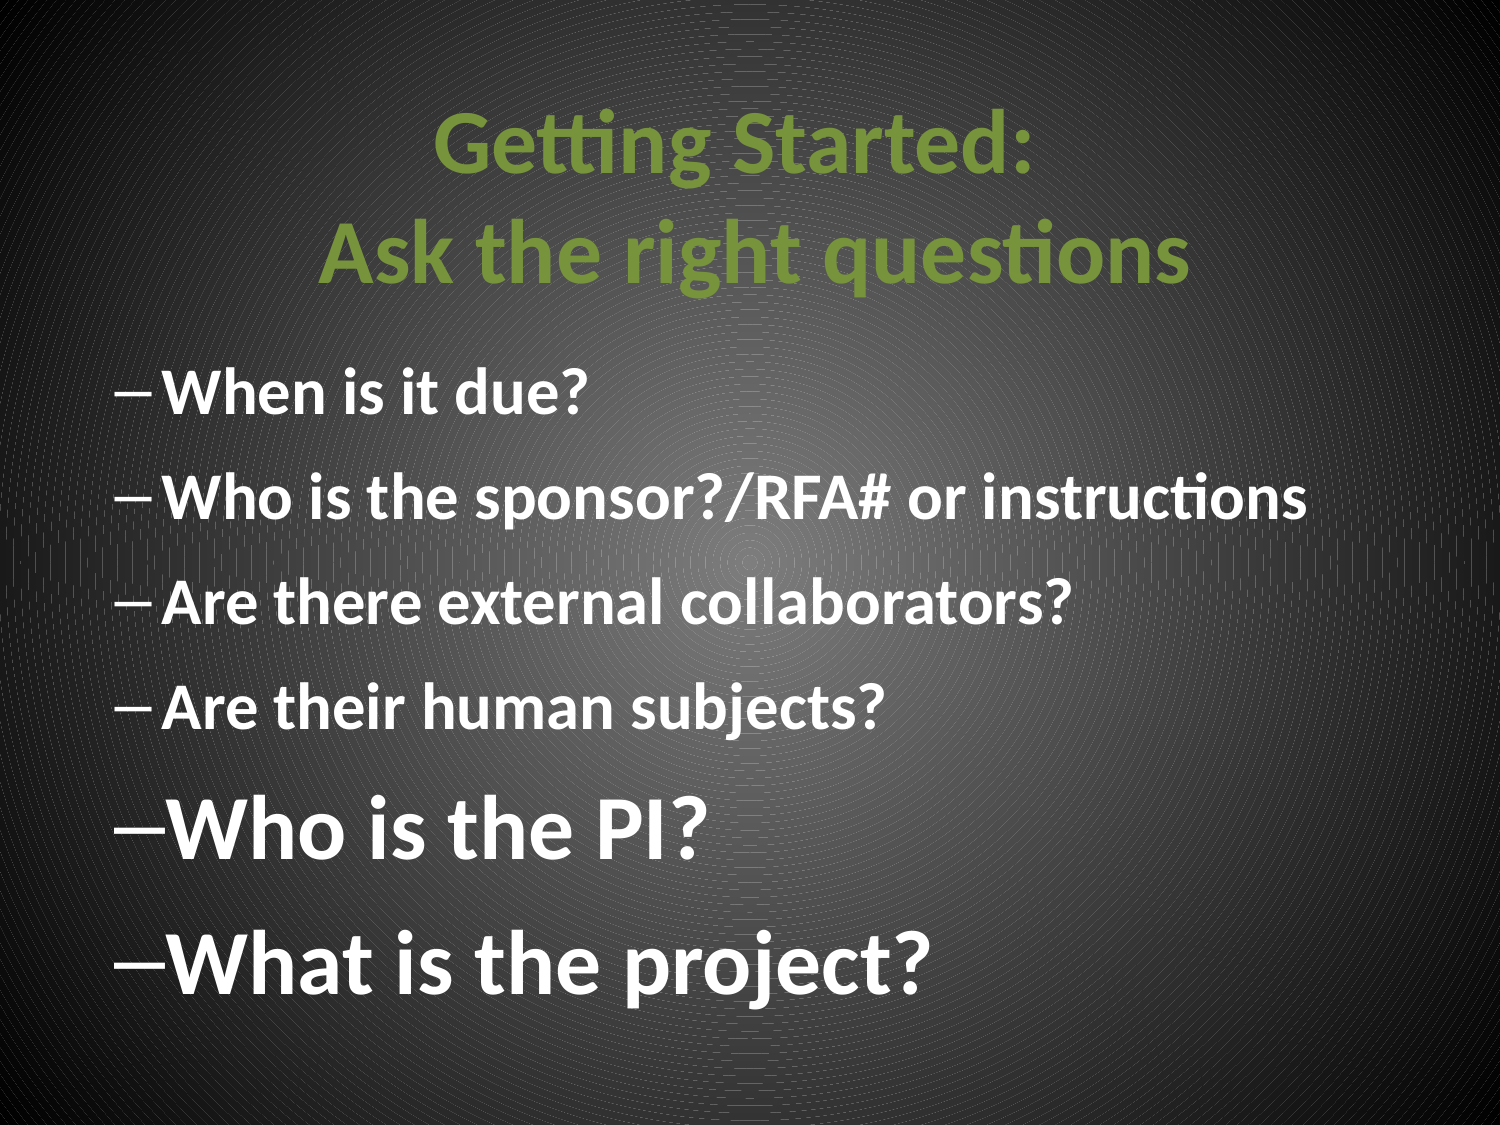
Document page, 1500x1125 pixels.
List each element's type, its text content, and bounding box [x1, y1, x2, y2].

text_box Getting Started: Ask the right questions [50, 74, 1461, 319]
text_box When is it due? Who is the sponsor?/RFA# or instructions Are there external collaborators? Are their human subjects? Who is the PI? What is the project? [24, 340, 1434, 1125]
